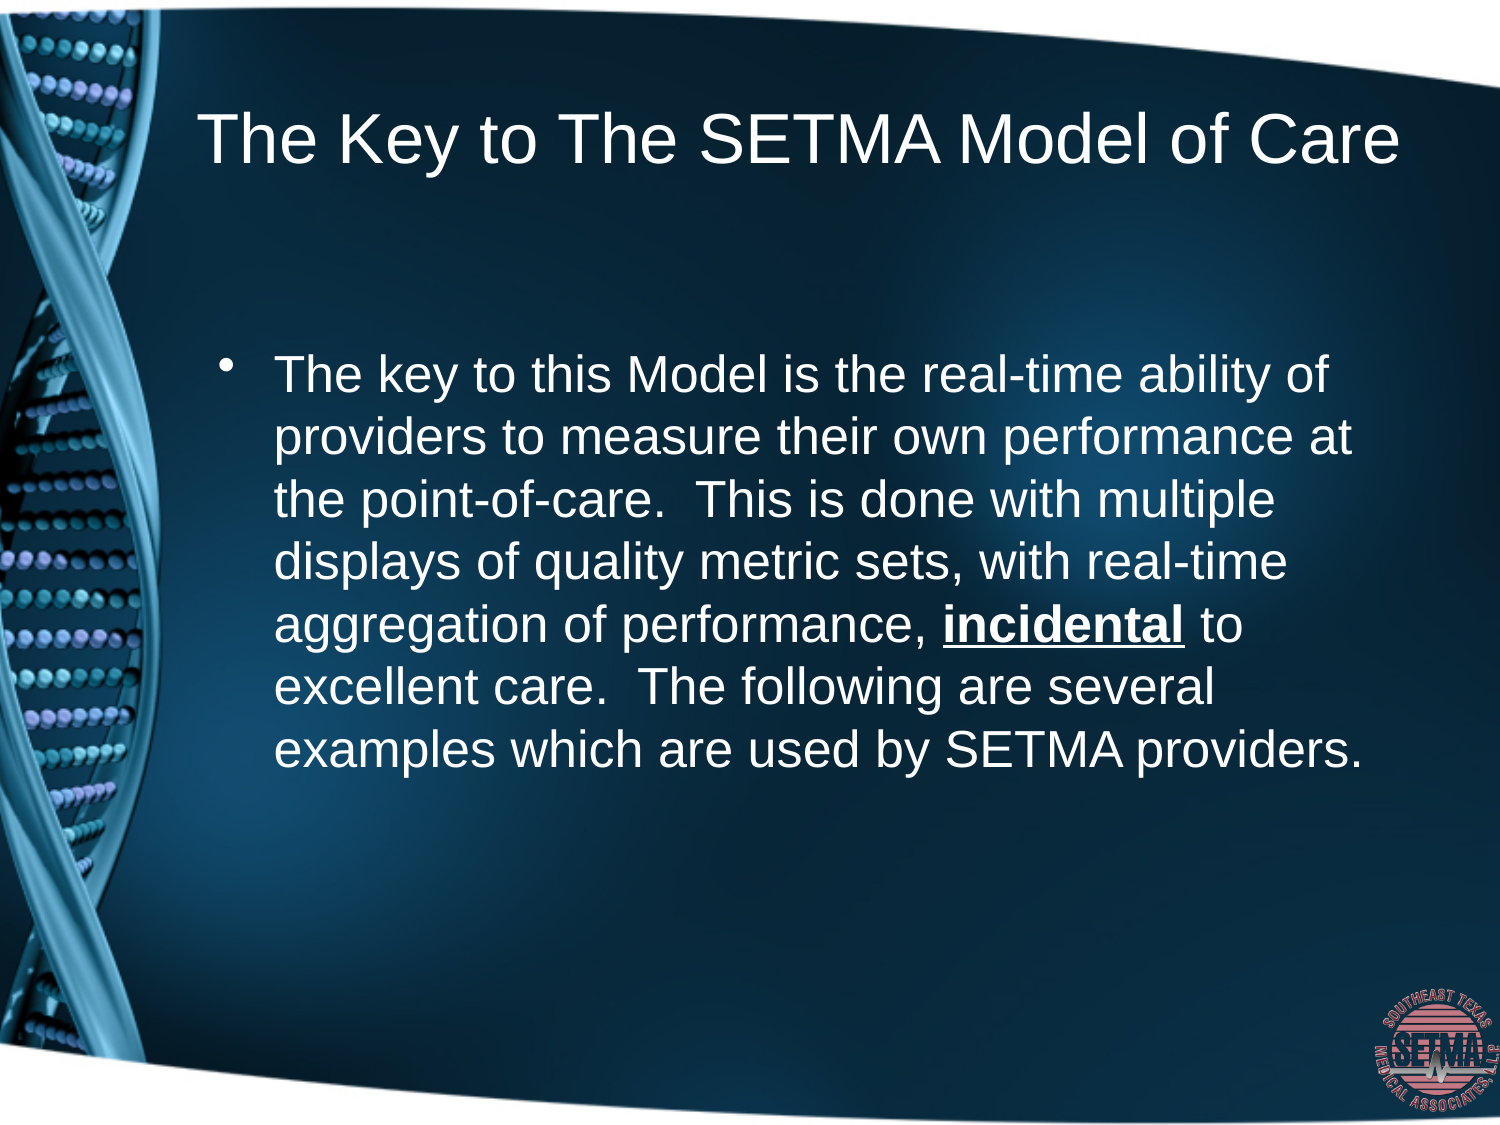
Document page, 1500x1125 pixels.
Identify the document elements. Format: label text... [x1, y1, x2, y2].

list The key to this Model is the real-time ability of providers to measure their own performance at the point-of-care. This is done with multiple displays of quality metric sets, with real-time aggregation of performance, incidental to excellent care. The following are several examples which are used by SETMA providers. [202, 259, 1442, 1073]
title The Key to The SETMA Model of Care [157, 22, 1442, 249]
picture [0, 0, 1500, 1125]
